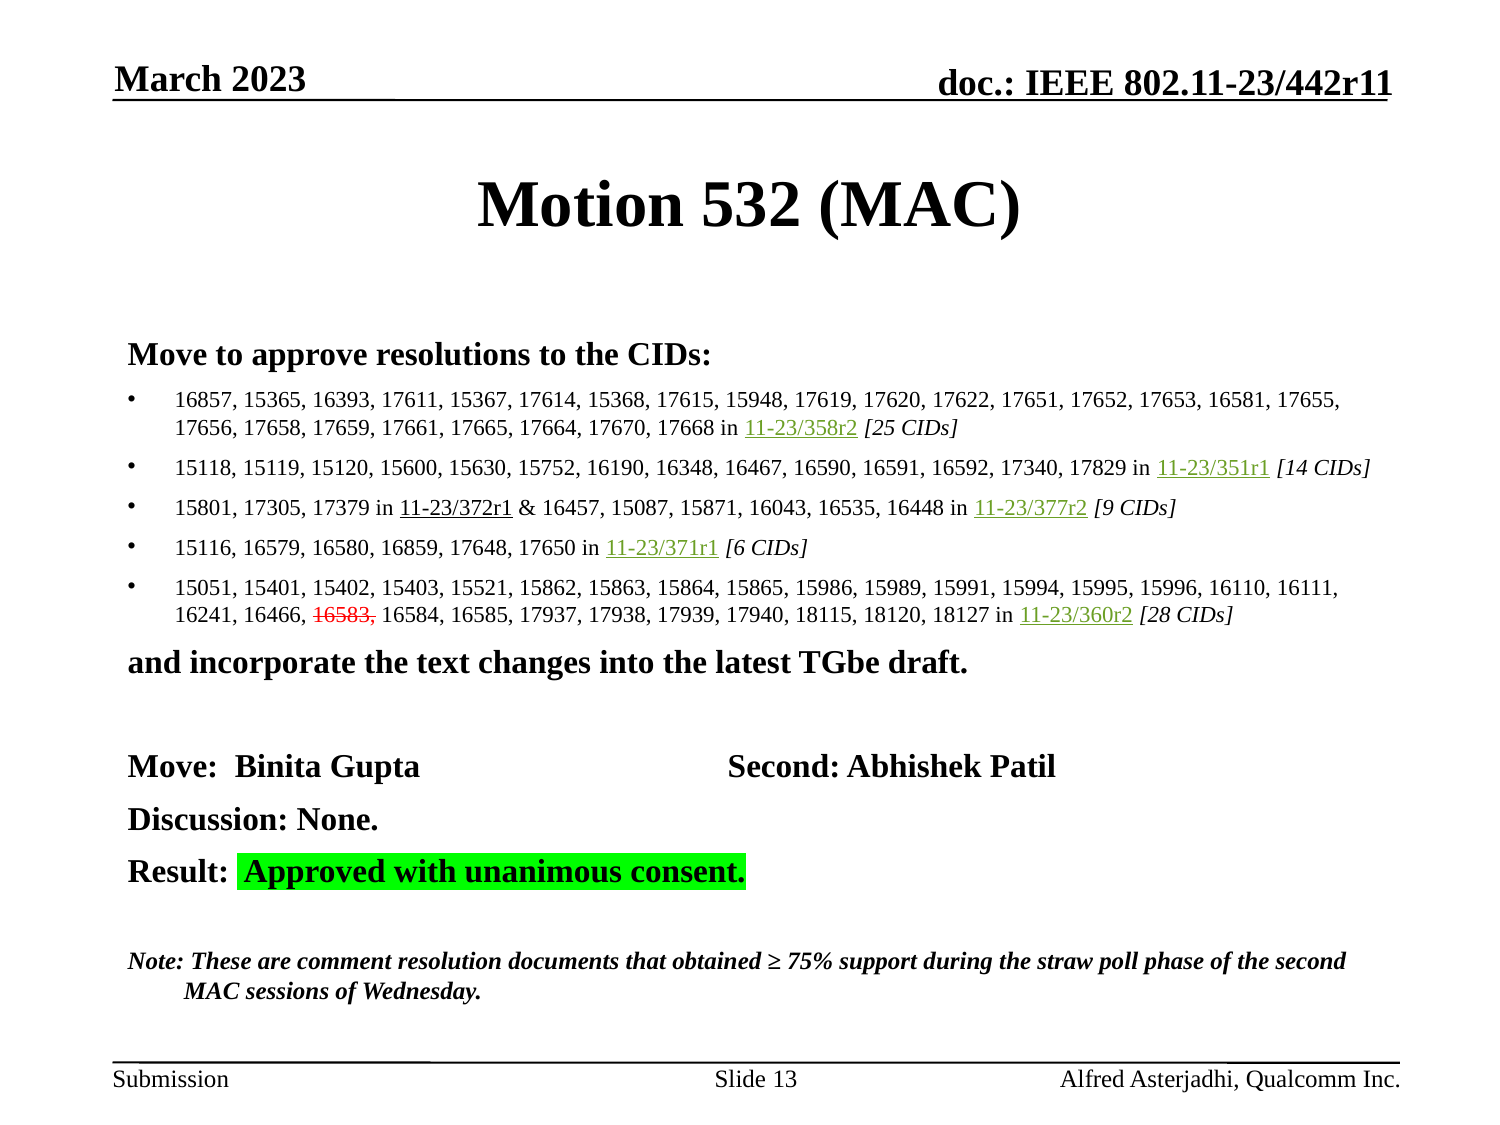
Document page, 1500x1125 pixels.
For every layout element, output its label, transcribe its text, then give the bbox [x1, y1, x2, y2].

slide_number Slide 13 [712, 1061, 800, 1123]
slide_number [114, 54, 423, 100]
footer Alfred Asterjadhi, Qualcomm Inc. [878, 1061, 1402, 1093]
list Move to approve resolutions to the CIDs: 16857, 15365, 16393, 17611, 15367, 17614, 15368, 17615, 15948, 17619, 17620, 17622, 17651, 17652, 17653, 16581, 17655, 17656, 17658, 17659, 17661, 17665, 17664, 17670, 17668 in 11-23/358r2 [25 CIDs] 15118, 15119, 15120, 15600, 15630, 15752, 16190, 16348, 16467, 16590, 16591, 16592, 17340, 17829 in 11-23/351r1 [14 CIDs] 15801, 17305, 17379 in 11-23/372r1 & 16457, 15087, 15871, 16043, 16535, 16448 in 11-23/377r2 [9 CIDs] 15116, 16579, 16580, 16859, 17648, 17650 in 11-23/371r1 [6 CIDs] 15051, 15401, 15402, 15403, 15521, 15862, 15863, 15864, 15865, 15986, 15989, 15991, 15994, 15995, 15996, 16110, 16111, 16241, 16466, 16583, 16584, 16585, 17937, 17938, 17939, 17940, 18115, 18120, 18127 in 11-23/360r2 [28 CIDs] and incorporate the text changes into the latest TGbe draft. Move: Binita Gupta Second: Abhishek Patil Discussion: None. Result: Approved with unanimous consent. Note: These are comment resolution documents that obtained ≥ 75% support during the straw poll phase of the second MAC sessions of Wednesday. [112, 324, 1388, 1063]
title Motion 532 (MAC) [112, 112, 1388, 288]
